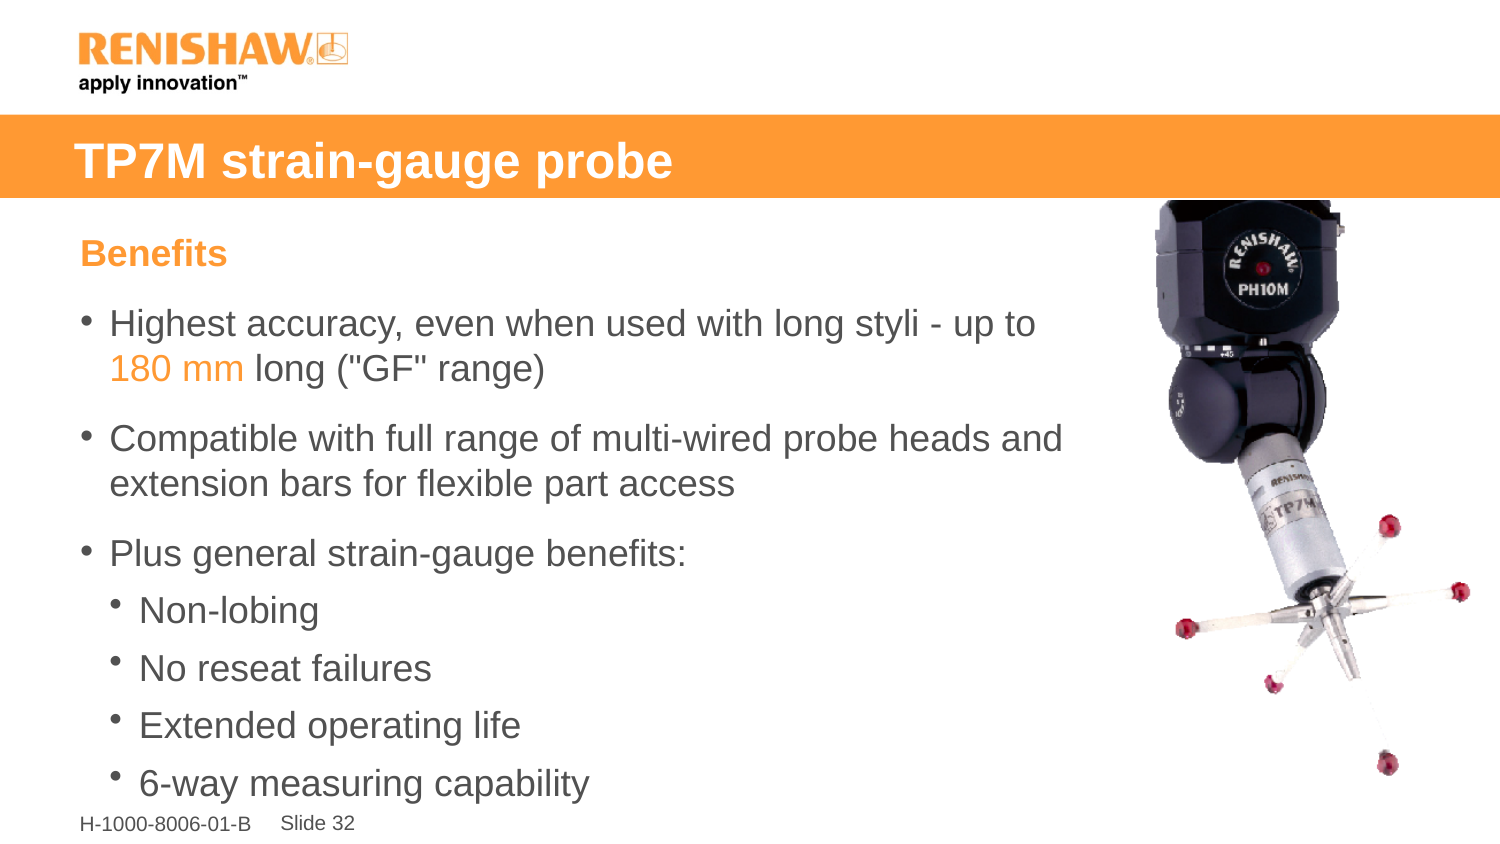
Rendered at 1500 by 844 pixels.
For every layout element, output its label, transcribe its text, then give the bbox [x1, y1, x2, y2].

slide_number H-1000-8006-01-B [64, 803, 272, 833]
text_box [1139, 200, 1484, 792]
title TP7M strain-gauge probe [58, 120, 1440, 176]
picture [77, 30, 349, 96]
list Benefits Highest accuracy, even when used with long styli - up to 180 mm long ("GF" range) Compatible with full range of multi-wired probe heads and extension bars for flexible part access Plus general strain-gauge benefits: Non-lobing No reseat failures Extended operating life 6-way measuring capability [64, 220, 1424, 803]
slide_number Slide 32 [272, 803, 396, 831]
